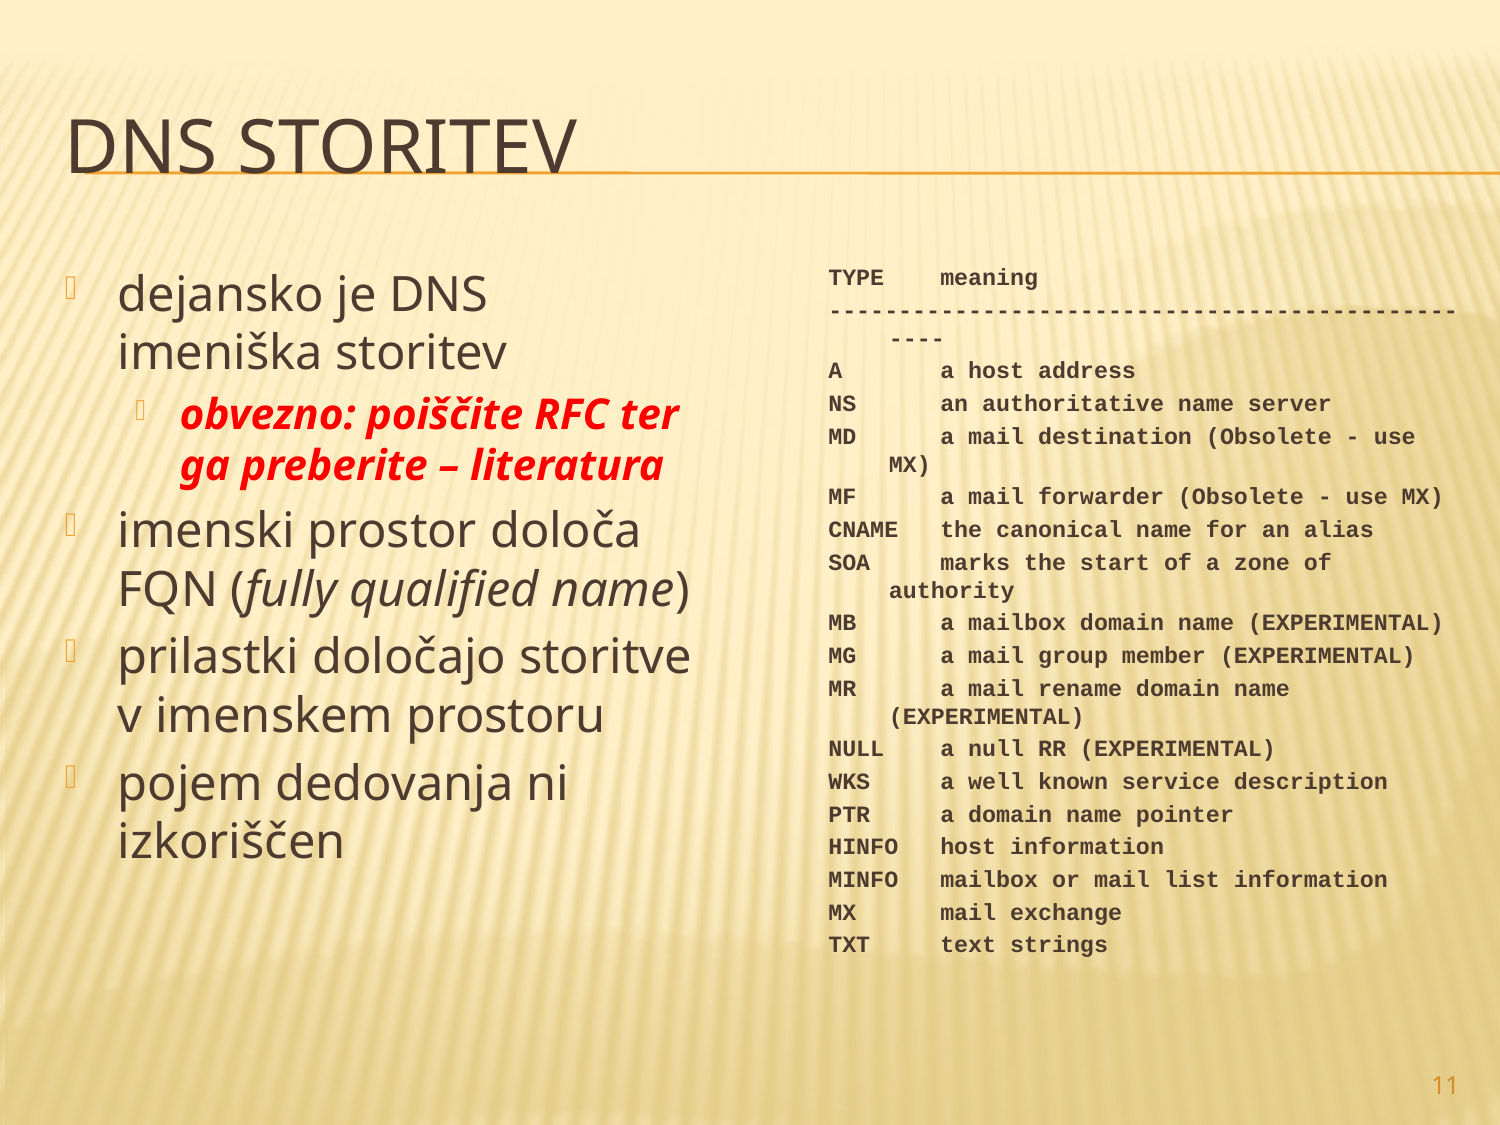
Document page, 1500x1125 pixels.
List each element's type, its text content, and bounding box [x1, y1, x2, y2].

list dejansko je DNS imeniška storitev obvezno: poiščite RFC ter ga preberite – literatura imenski prostor določa FQN (fully qualified name) prilastki določajo storitve v imenskem prostoru pojem dedovanja ni izkoriščen [50, 254, 711, 998]
title DNS storitev [50, 75, 1475, 213]
text_box TYPE meaning ------------------------------------------------- A a host address NS an authoritative name server MD a mail destination (Obsolete - use MX) MF a mail forwarder (Obsolete - use MX) CNAME the canonical name for an alias SOA marks the start of a zone of authority MB a mailbox domain name (EXPERIMENTAL) MG a mail group member (EXPERIMENTAL) MR a mail rename domain name (EXPERIMENTAL) NULL a null RR (EXPERIMENTAL) WKS a well known service description PTR a domain name pointer HINFO host information MINFO mailbox or mail list information MX mail exchange TXT text strings [813, 254, 1475, 998]
slide_number 11 [1350, 1061, 1475, 1103]
